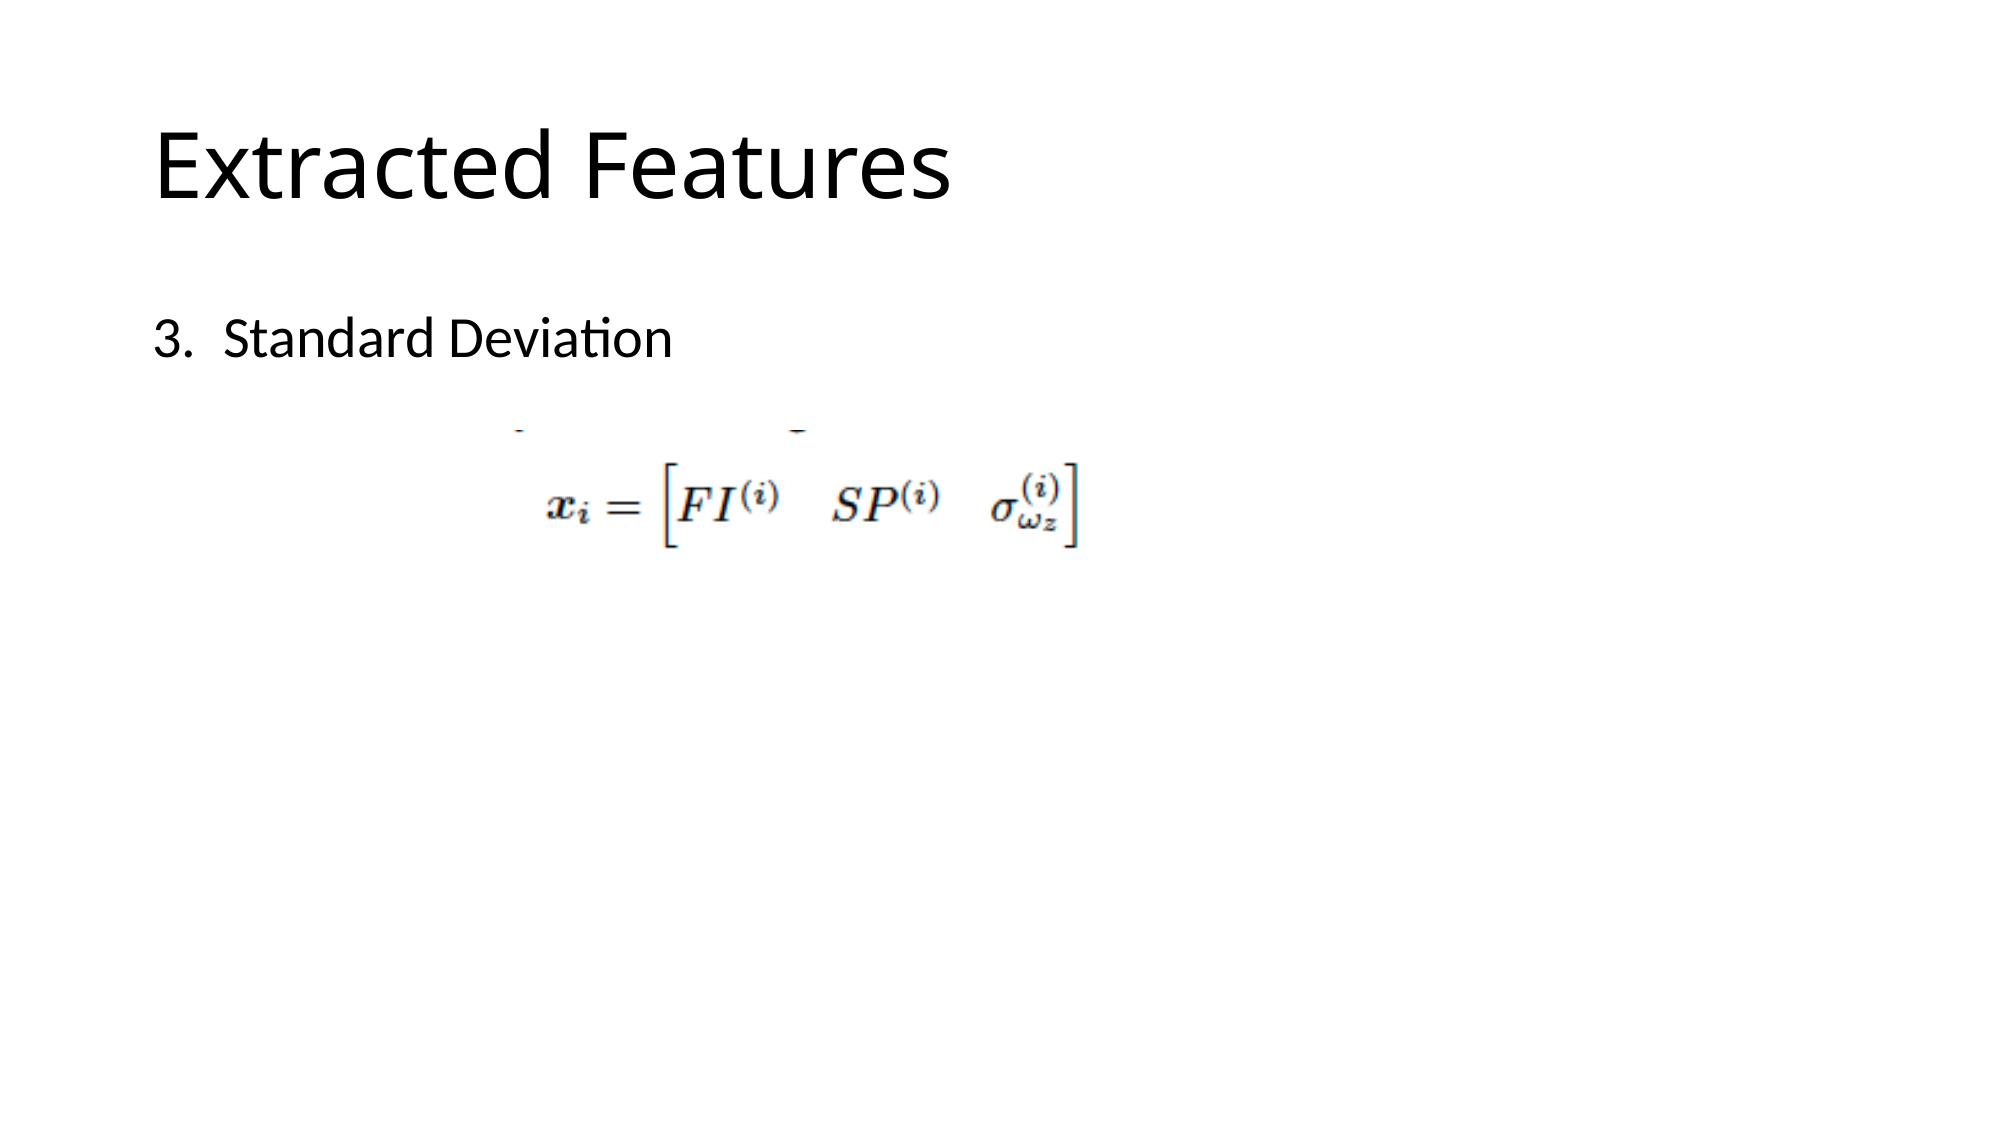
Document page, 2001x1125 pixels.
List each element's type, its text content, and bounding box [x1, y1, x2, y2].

title Extracted Features [137, 59, 1863, 278]
list 3. Standard Deviation [137, 299, 1863, 1014]
picture [353, 430, 1176, 563]
